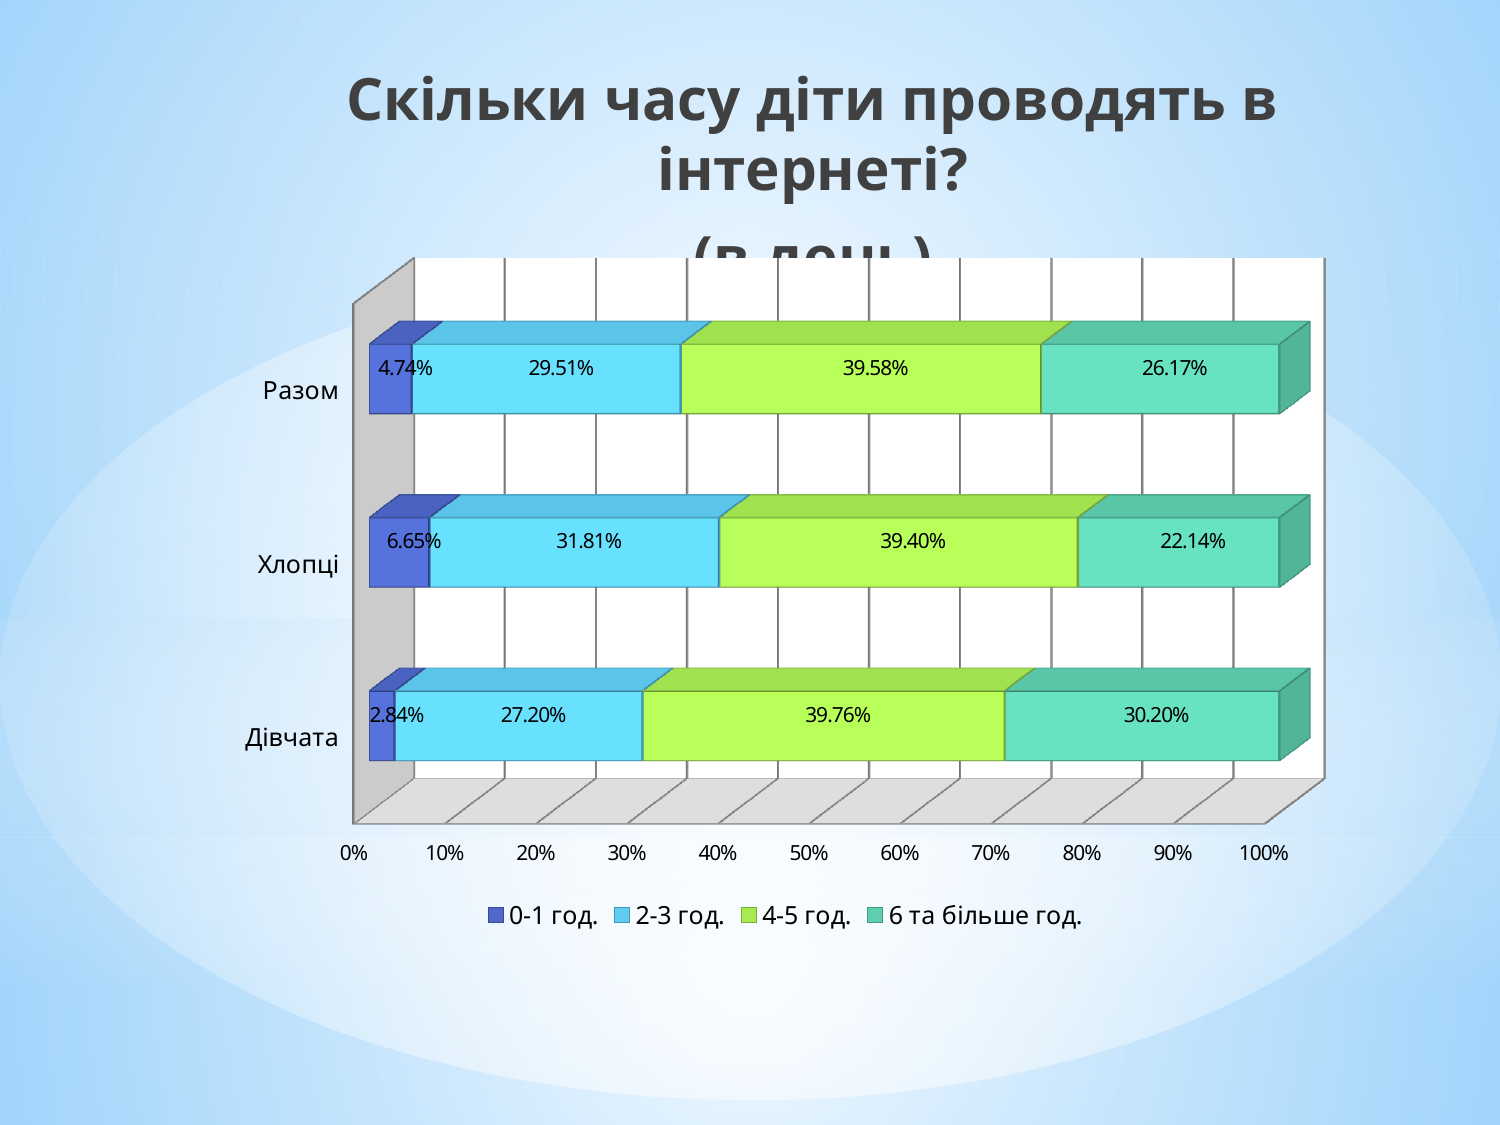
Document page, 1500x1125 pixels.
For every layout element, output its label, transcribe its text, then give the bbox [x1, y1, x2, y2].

chart [218, 243, 1353, 939]
text_box Скільки часу діти проводять в інтернеті? (в день) [171, 54, 1447, 167]
text_box [171, 167, 1447, 315]
